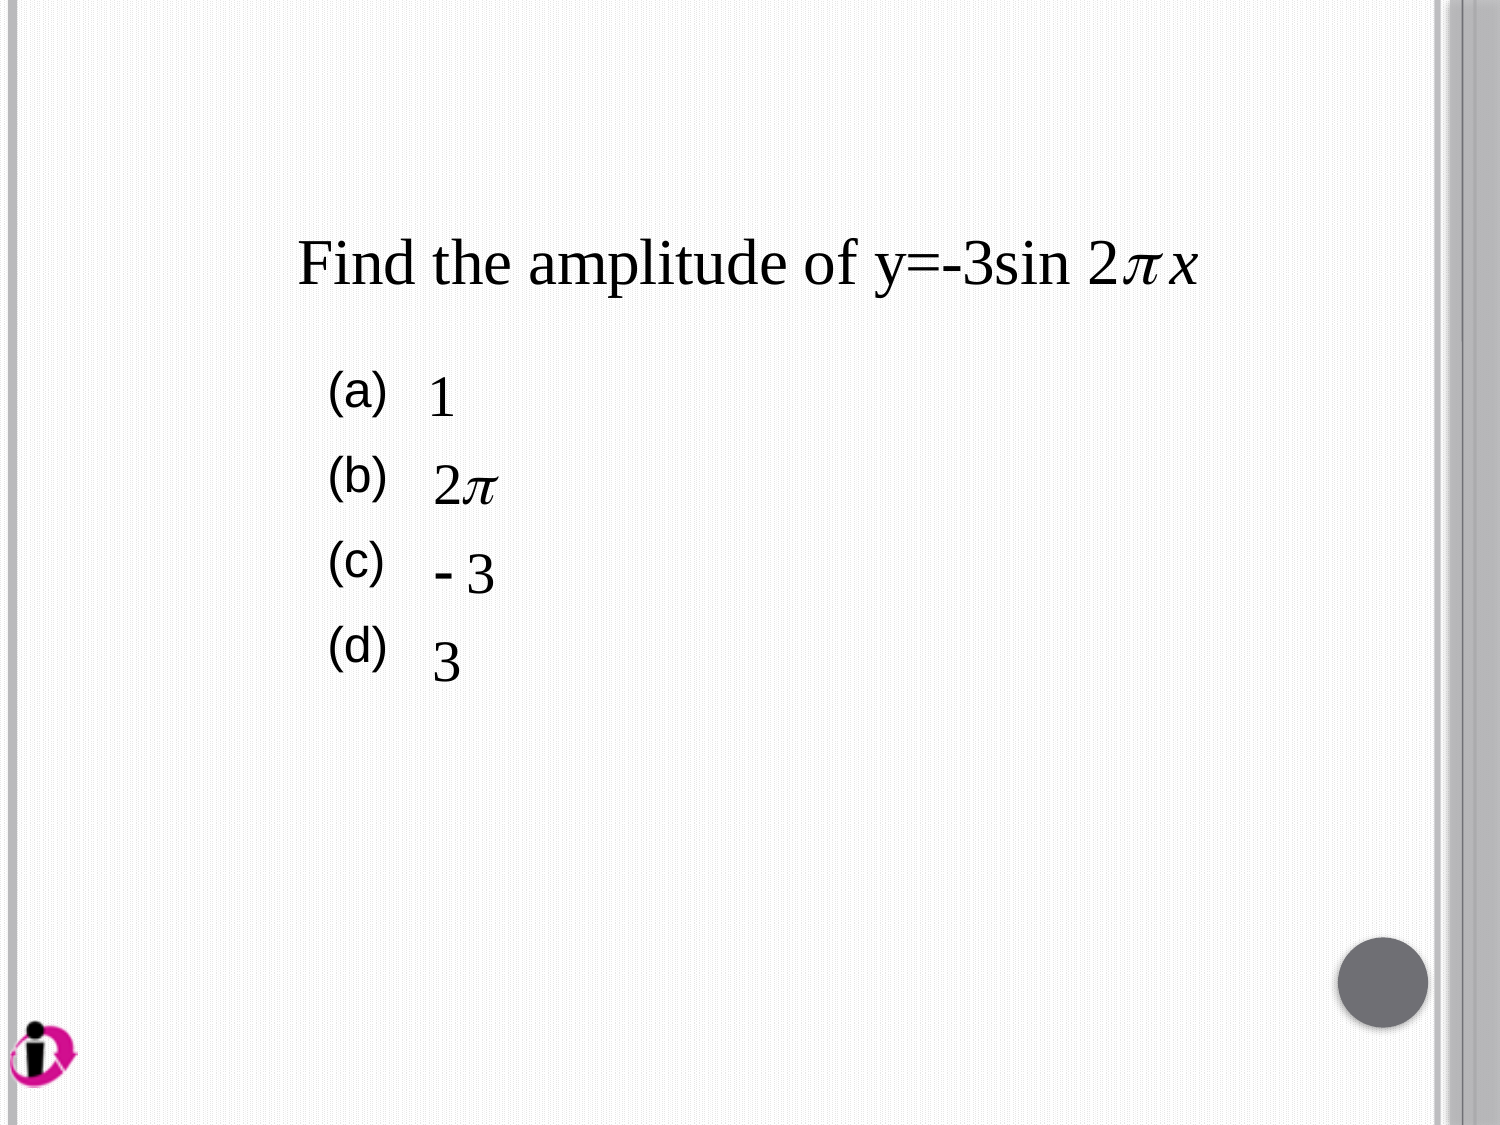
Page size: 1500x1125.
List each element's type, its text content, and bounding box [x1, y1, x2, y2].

picture [9, 1020, 78, 1088]
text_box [286, 224, 1213, 313]
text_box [424, 361, 514, 697]
text_box (a) (b) (c) (d) [312, 350, 1113, 680]
